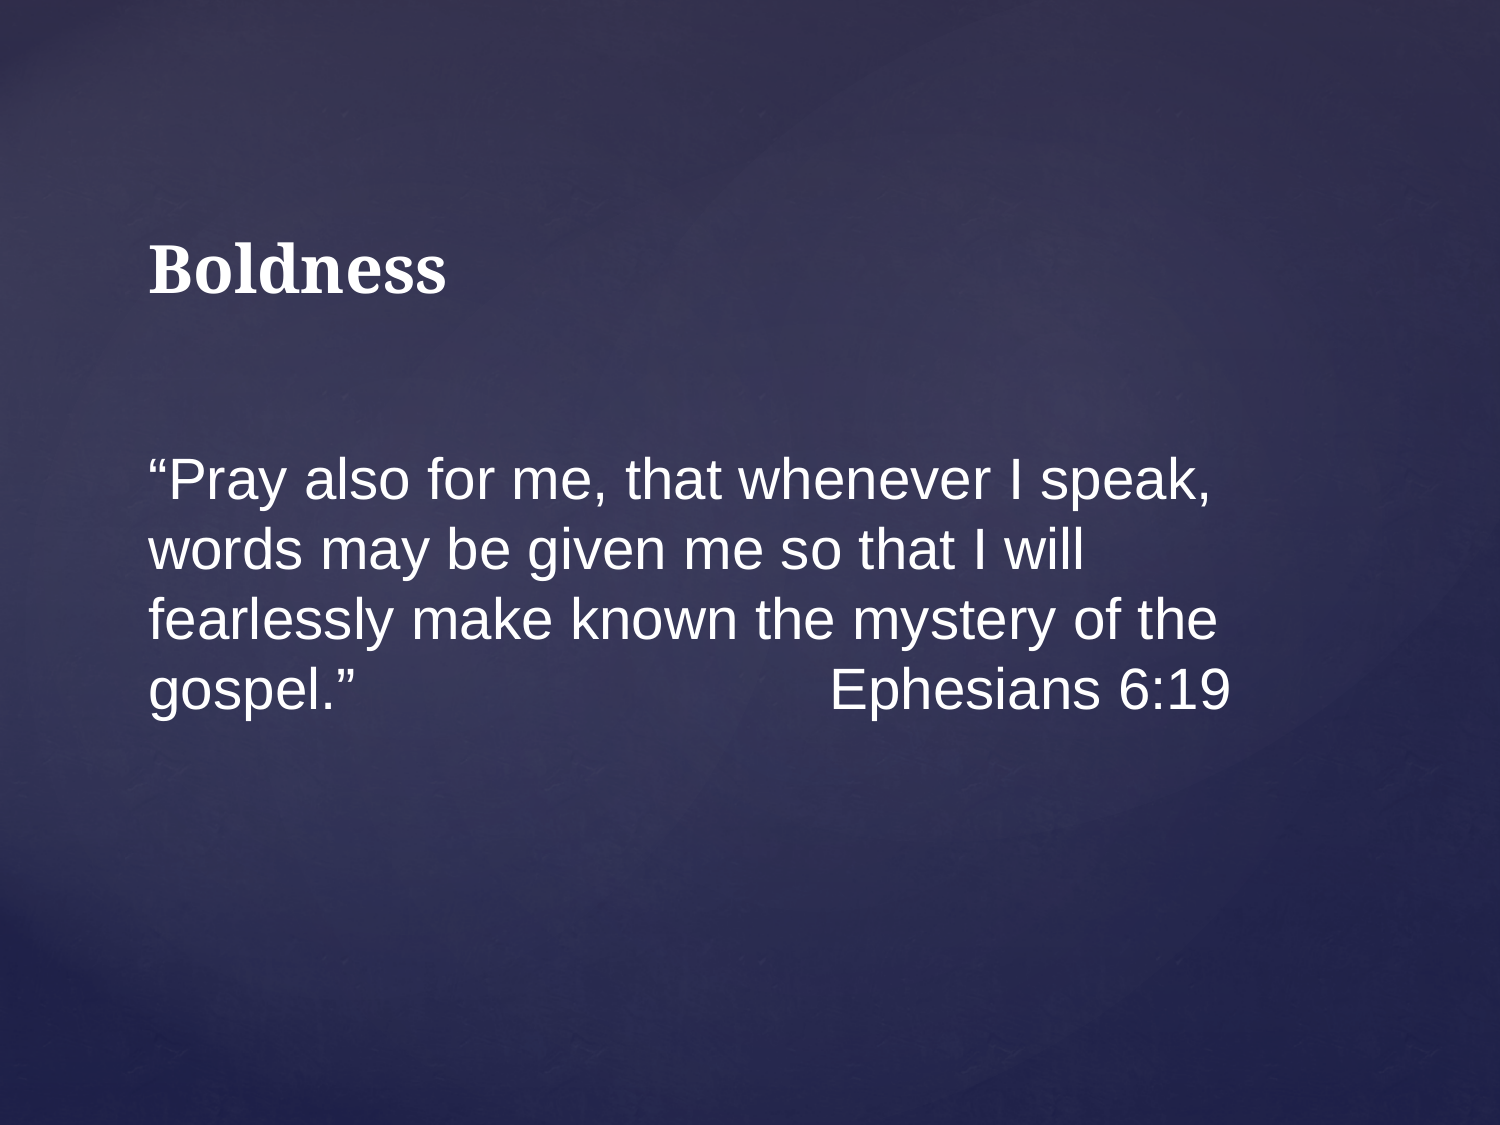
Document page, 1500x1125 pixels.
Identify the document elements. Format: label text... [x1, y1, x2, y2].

text_box “Pray also for me, that whenever I speak, words may be given me so that I will fearlessly make known the mystery of the gospel.” Ephesians 6:19 [133, 433, 1340, 799]
text_box Boldness [133, 219, 1073, 314]
